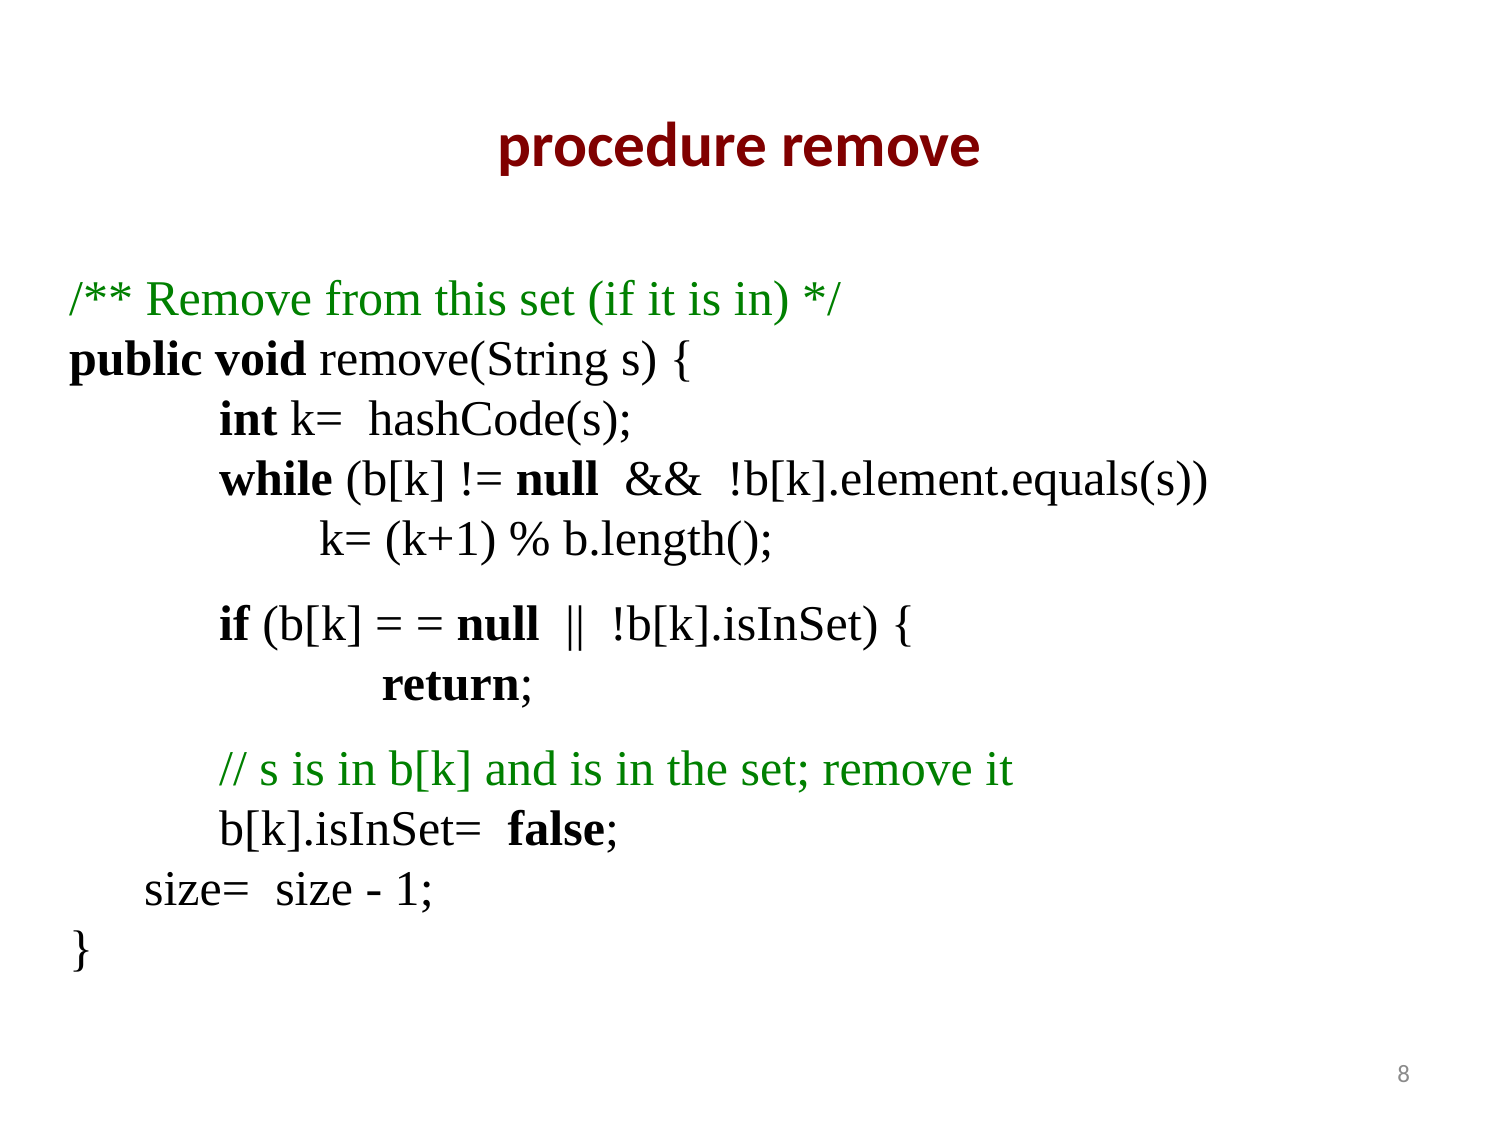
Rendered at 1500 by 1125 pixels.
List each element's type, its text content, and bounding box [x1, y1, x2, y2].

title procedure remove [481, 93, 998, 189]
slide_number 8 [1074, 1042, 1425, 1103]
list /** Remove from this set (if it is in) */ public void remove(String s) { int k= hashCode(s); while (b[k] != null && !b[k].element.equals(s)) k= (k+1) % b.length(); if (b[k] = = null || !b[k].isInSet) { return; // s is in b[k] and is in the set; remove it b[k].isInSet= false; size= size - 1; } [54, 257, 1405, 1058]
